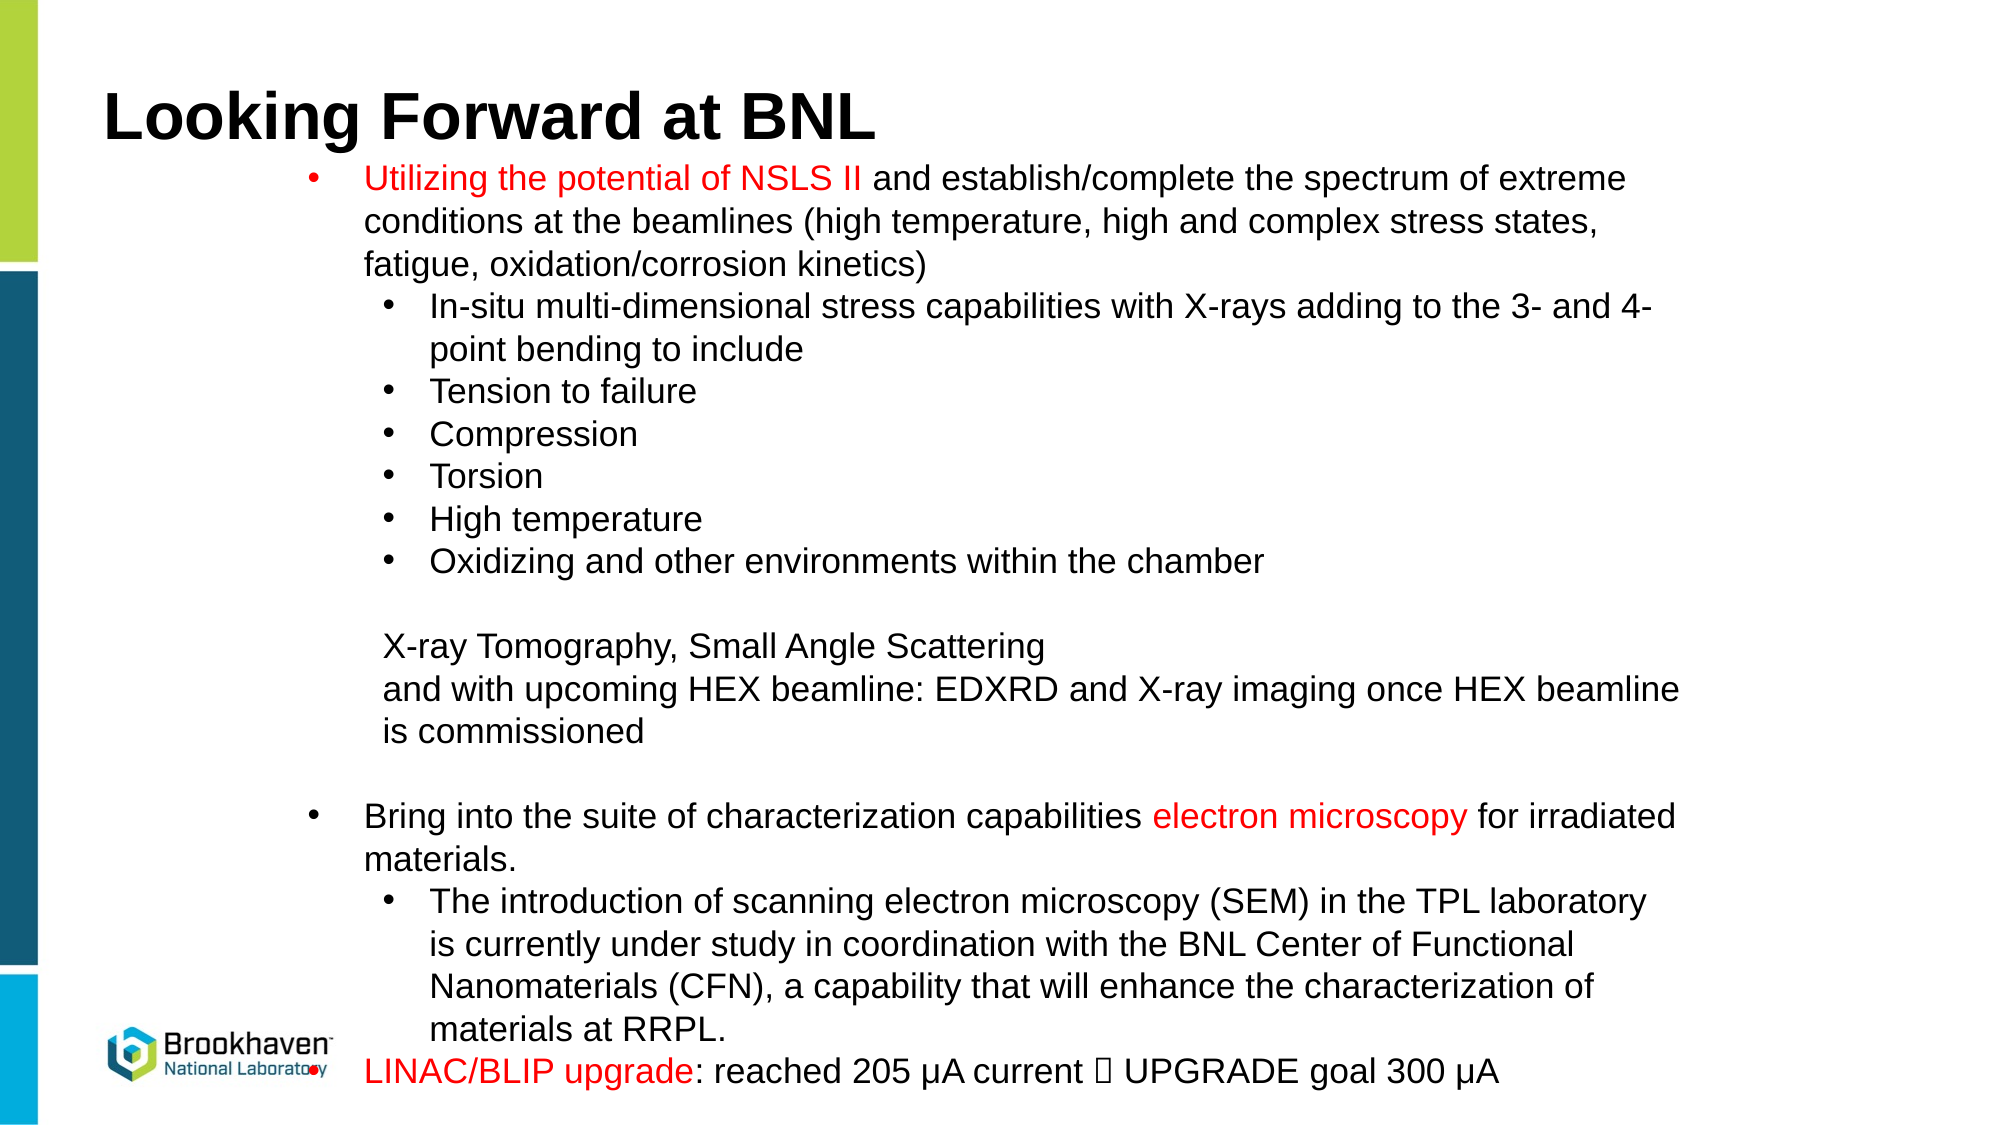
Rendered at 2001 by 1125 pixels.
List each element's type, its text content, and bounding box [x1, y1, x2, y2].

picture [0, 0, 2001, 1125]
text_box Utilizing the potential of NSLS II and establish/complete the spectrum of extreme conditions at the beamlines (high temperature, high and complex stress states, fatigue, oxidation/corrosion kinetics) In-situ multi-dimensional stress capabilities with X-rays adding to the 3- and 4-point bending to include Tension to failure Compression Torsion High temperature Oxidizing and other environments within the chamber X-ray Tomography, Small Angle Scattering and with upcoming HEX beamline: EDXRD and X-ray imaging once HEX beamline is commissioned Bring into the suite of characterization capabilities electron microscopy for irradiated materials. The introduction of scanning electron microscopy (SEM) in the TPL laboratory is currently under study in coordination with the BNL Center of Functional Nanomaterials (CFN), a capability that will enhance the characterization of materials at RRPL. LINAC/BLIP upgrade: reached 205 μA current  UPGRADE goal 300 μA [292, 148, 1697, 1099]
title Looking Forward at BNL [88, 8, 1902, 227]
